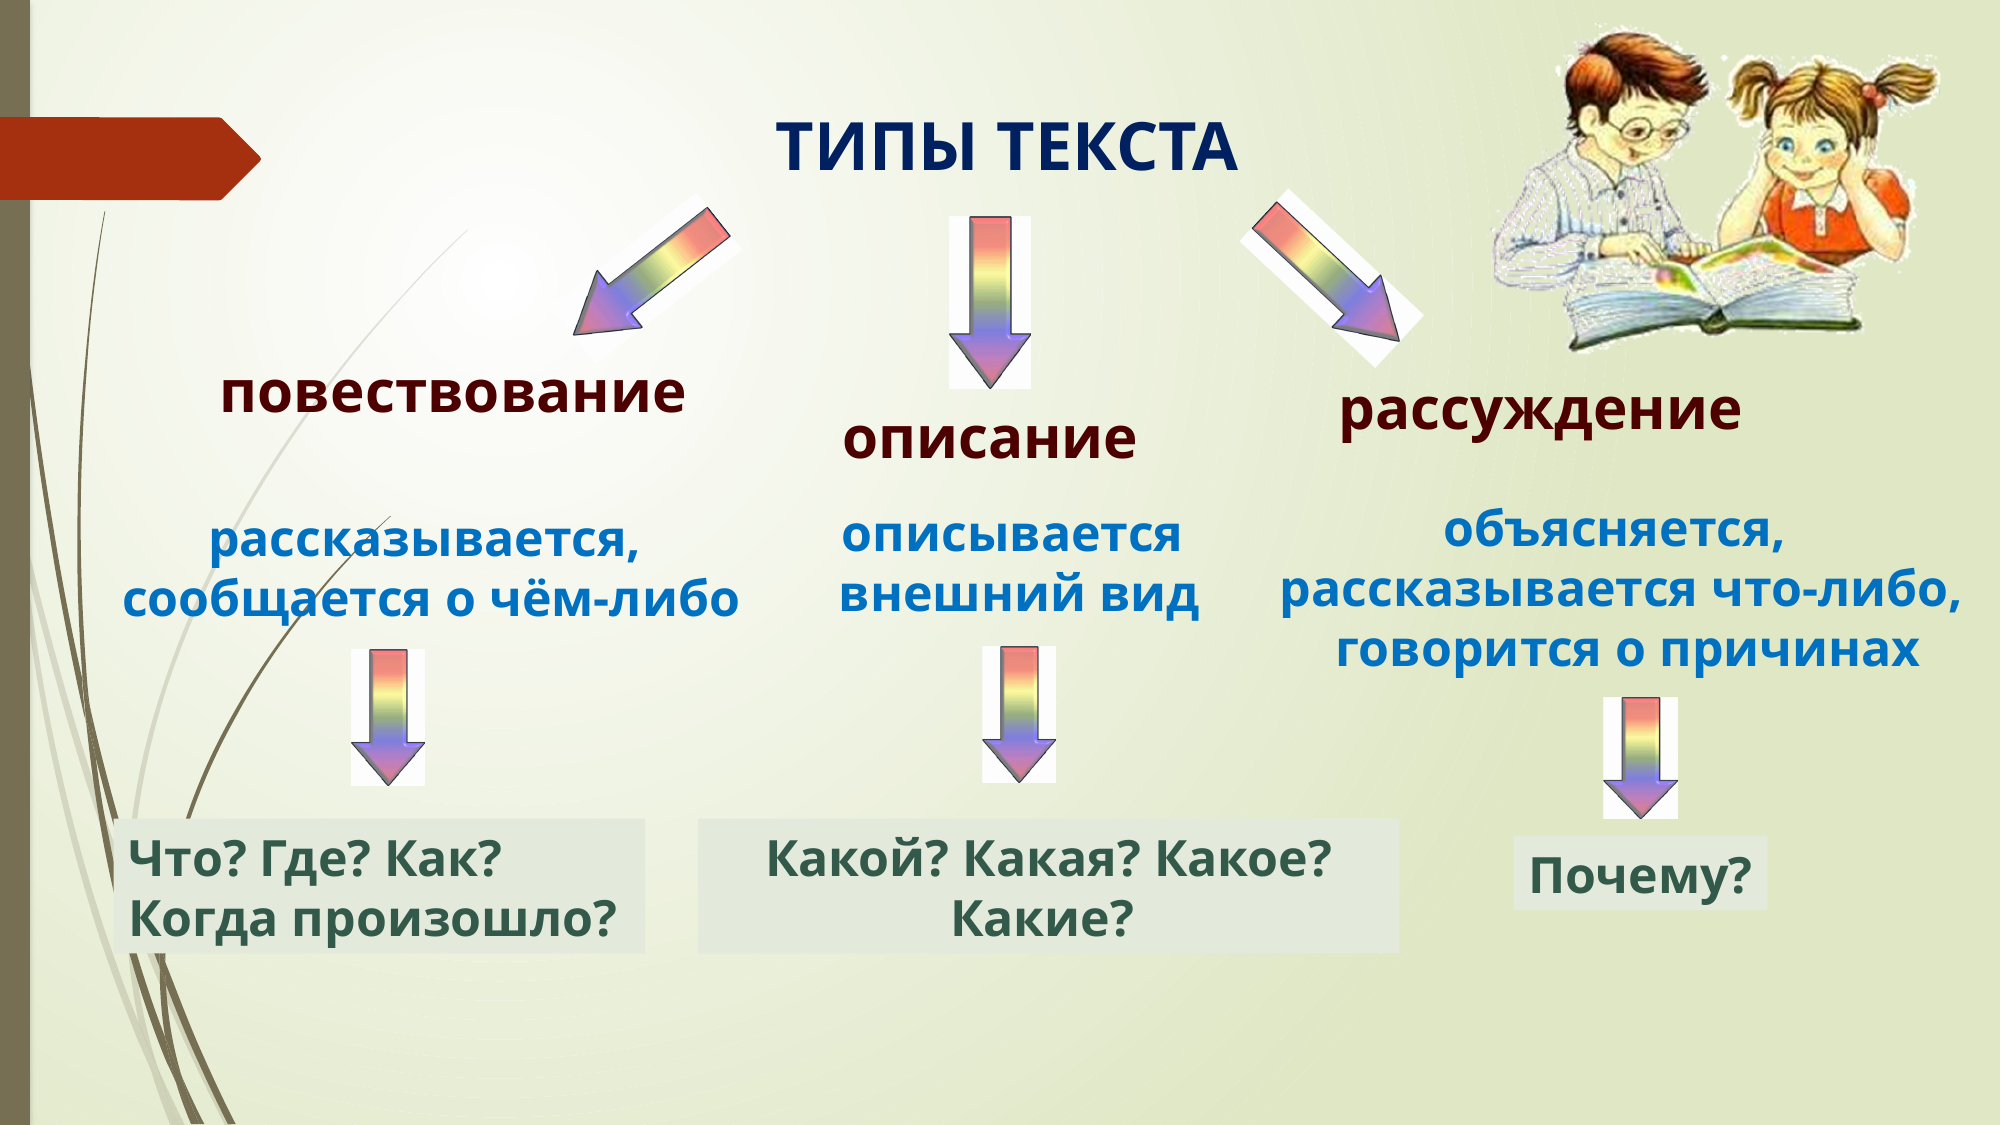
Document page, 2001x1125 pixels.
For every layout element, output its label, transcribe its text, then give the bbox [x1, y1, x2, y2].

picture [950, 647, 1088, 783]
text_box рассказывается, сообщается о чём-либо [94, 498, 756, 634]
text_box Какой? Какая? Какое? Какие? [697, 818, 1400, 954]
picture [1579, 698, 1702, 819]
picture [319, 650, 457, 786]
text_box повествование [204, 347, 702, 432]
text_box ТИПЫ ТЕКСТА [760, 96, 1254, 191]
picture [904, 217, 1077, 389]
picture [1238, 189, 1425, 363]
text_box описание [827, 392, 1154, 478]
text_box Что? Где? Как? Когда произошло? [113, 818, 646, 954]
text_box объясняется, рассказывается что-либо, говорится о причинах [1264, 489, 1979, 684]
text_box описывается внешний вид [823, 494, 1215, 629]
text_box рассуждение [1324, 363, 1759, 449]
picture [551, 193, 741, 363]
picture [1483, 23, 1950, 357]
text_box Почему? [1513, 835, 1768, 911]
